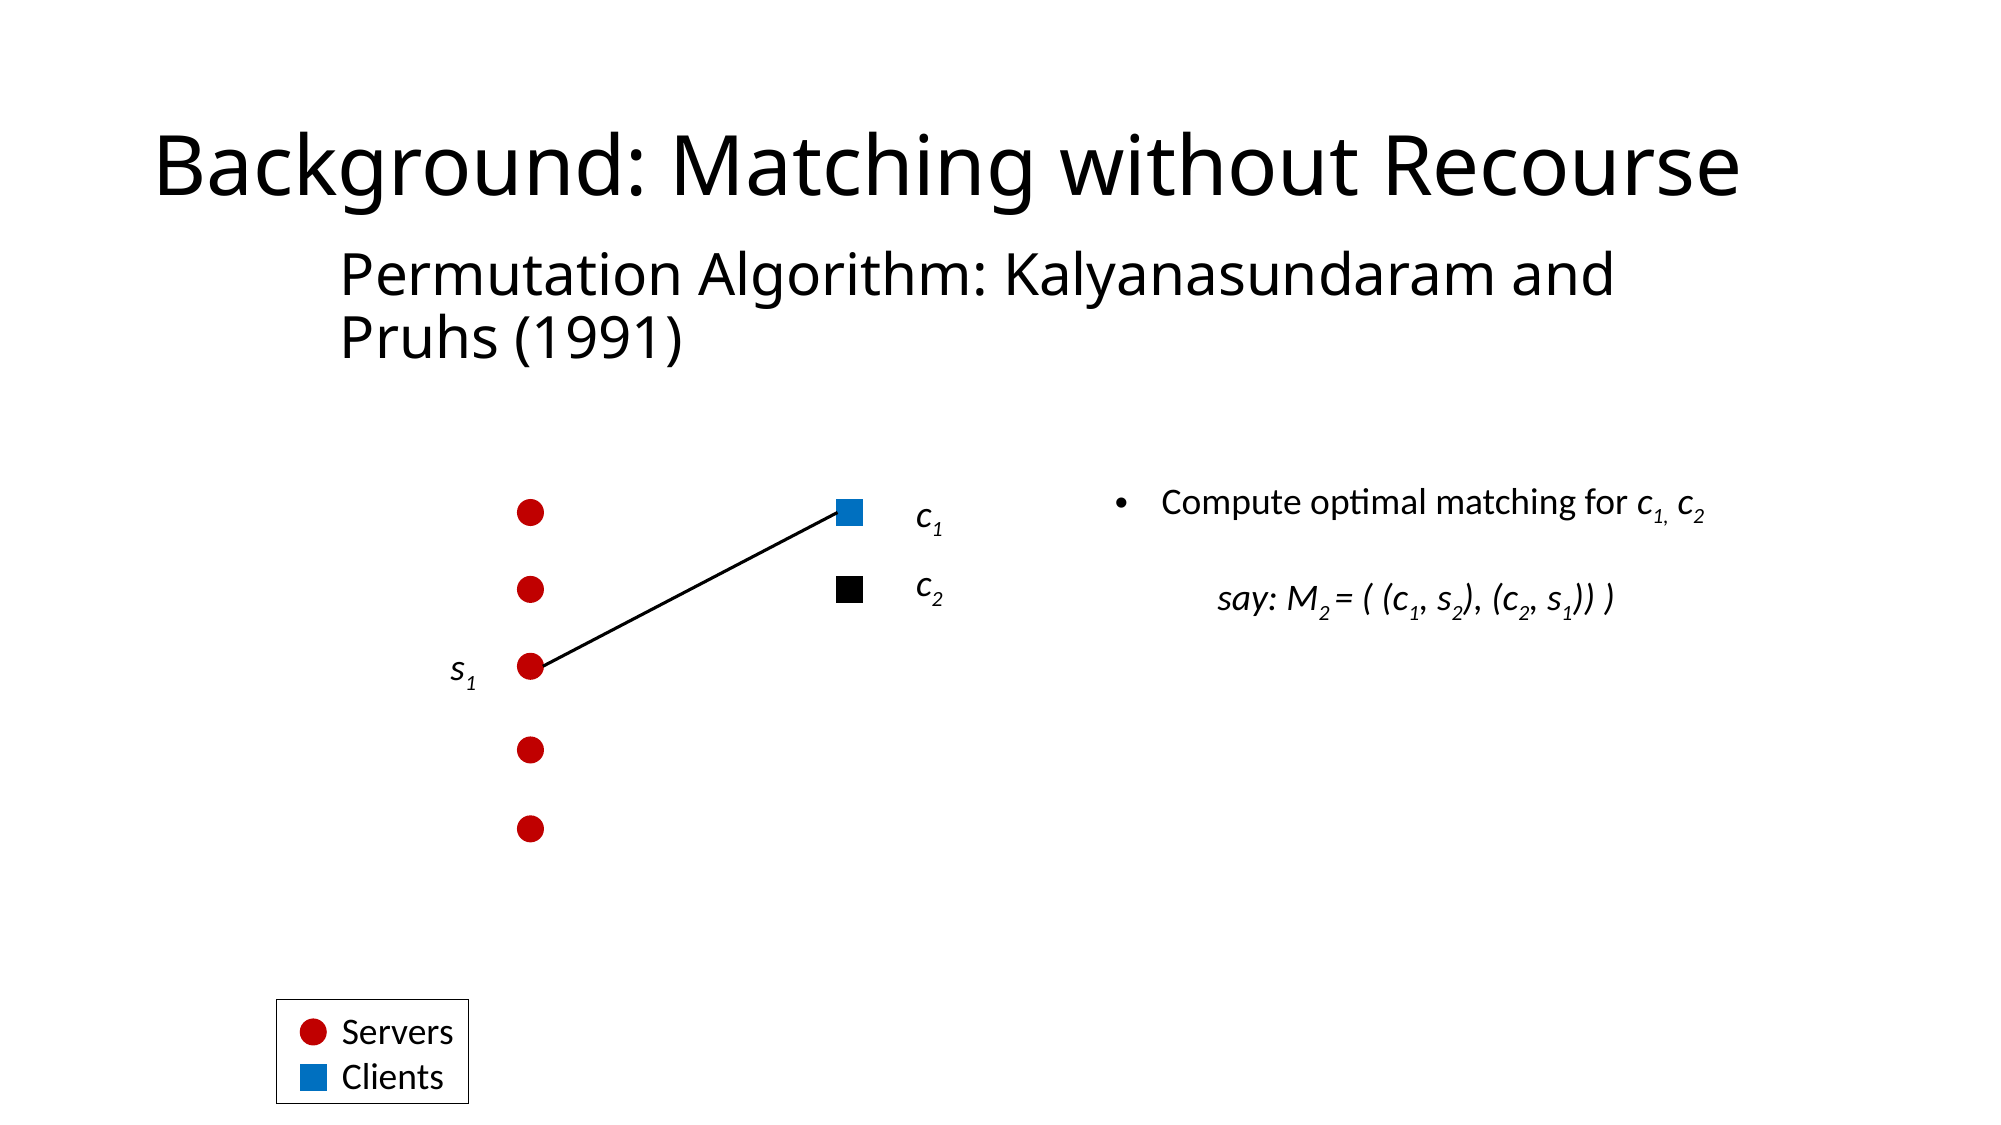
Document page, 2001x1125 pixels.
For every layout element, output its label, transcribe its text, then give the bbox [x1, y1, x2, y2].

text_box [836, 499, 863, 526]
list Permutation Algorithm: Kalyanasundaram and Pruhs (1991) [324, 237, 1675, 1100]
text_box s1 [435, 635, 491, 702]
text_box [838, 576, 863, 603]
title Background: Matching without Recourse [137, 59, 1863, 278]
text_box [516, 652, 544, 680]
text_box c2 [901, 551, 958, 618]
text_box [516, 498, 544, 527]
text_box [542, 512, 838, 667]
text_box [516, 736, 544, 764]
text_box c1 [901, 482, 958, 548]
text_box [516, 575, 542, 603]
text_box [274, 999, 470, 1106]
text_box Compute optimal matching for c1, c2 say: M2 = ( (c1, s2), (c2, s1)) ) [1099, 469, 1733, 722]
text_box [516, 815, 544, 843]
